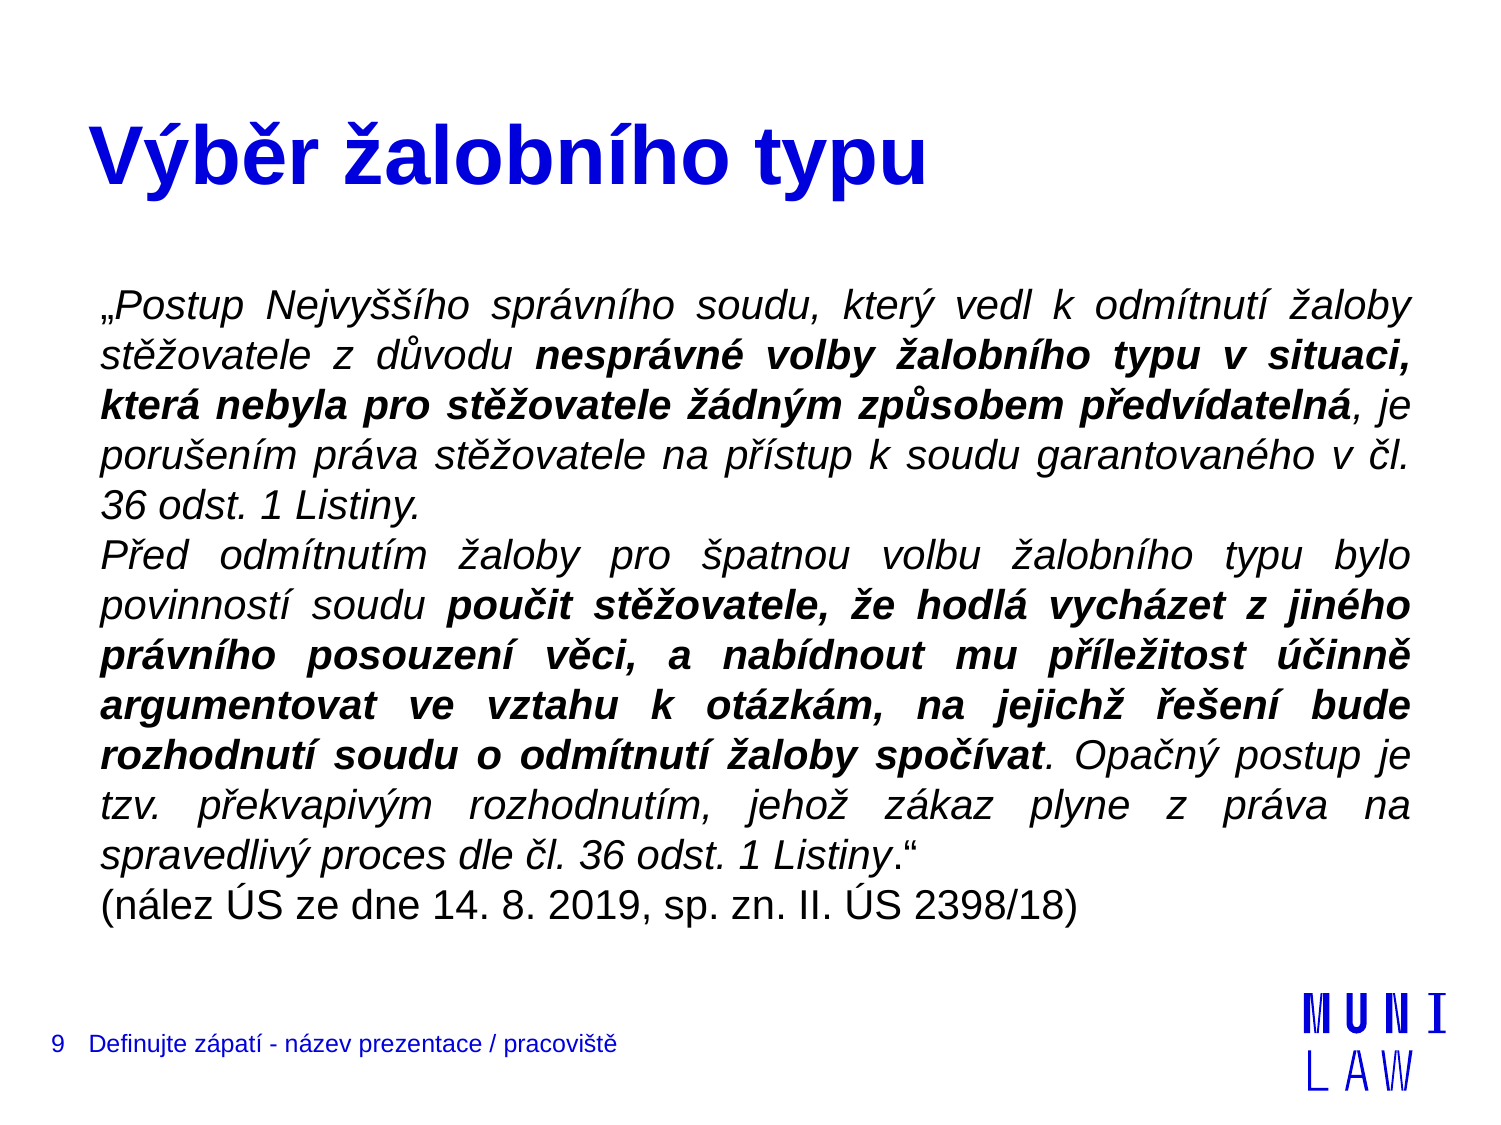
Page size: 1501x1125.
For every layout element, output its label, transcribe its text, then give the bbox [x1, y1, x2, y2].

title Výběr žalobního typu [88, 118, 1412, 193]
slide_number 9 [50, 1021, 82, 1063]
list „Postup Nejvyššího správního soudu, který vedl k odmítnutí žaloby stěžovatele z důvodu nesprávné volby žalobního typu v situaci, která nebyla pro stěžovatele žádným způsobem předvídatelná, je porušením práva stěžovatele na přístup k soudu garantovaného v čl. 36 odst. 1 Listiny. Před odmítnutím žaloby pro špatnou volbu žalobního typu bylo povinností soudu poučit stěžovatele, že hodlá vycházet z jiného právního posouzení věci, a nabídnout mu příležitost účinně argumentovat ve vztahu k otázkám, na jejichž řešení bude rozhodnutí soudu o odmítnutí žaloby spočívat. Opačný postup je tzv. překvapivým rozhodnutím, jehož zákaz plyne z práva na spravedlivý proces dle čl. 36 odst. 1 Listiny.“ (nález ÚS ze dne 14. 8. 2019, sp. zn. II. ÚS 2398/18) [88, 277, 1412, 957]
footer Definujte zápatí - název prezentace / pracoviště [88, 1021, 1064, 1063]
